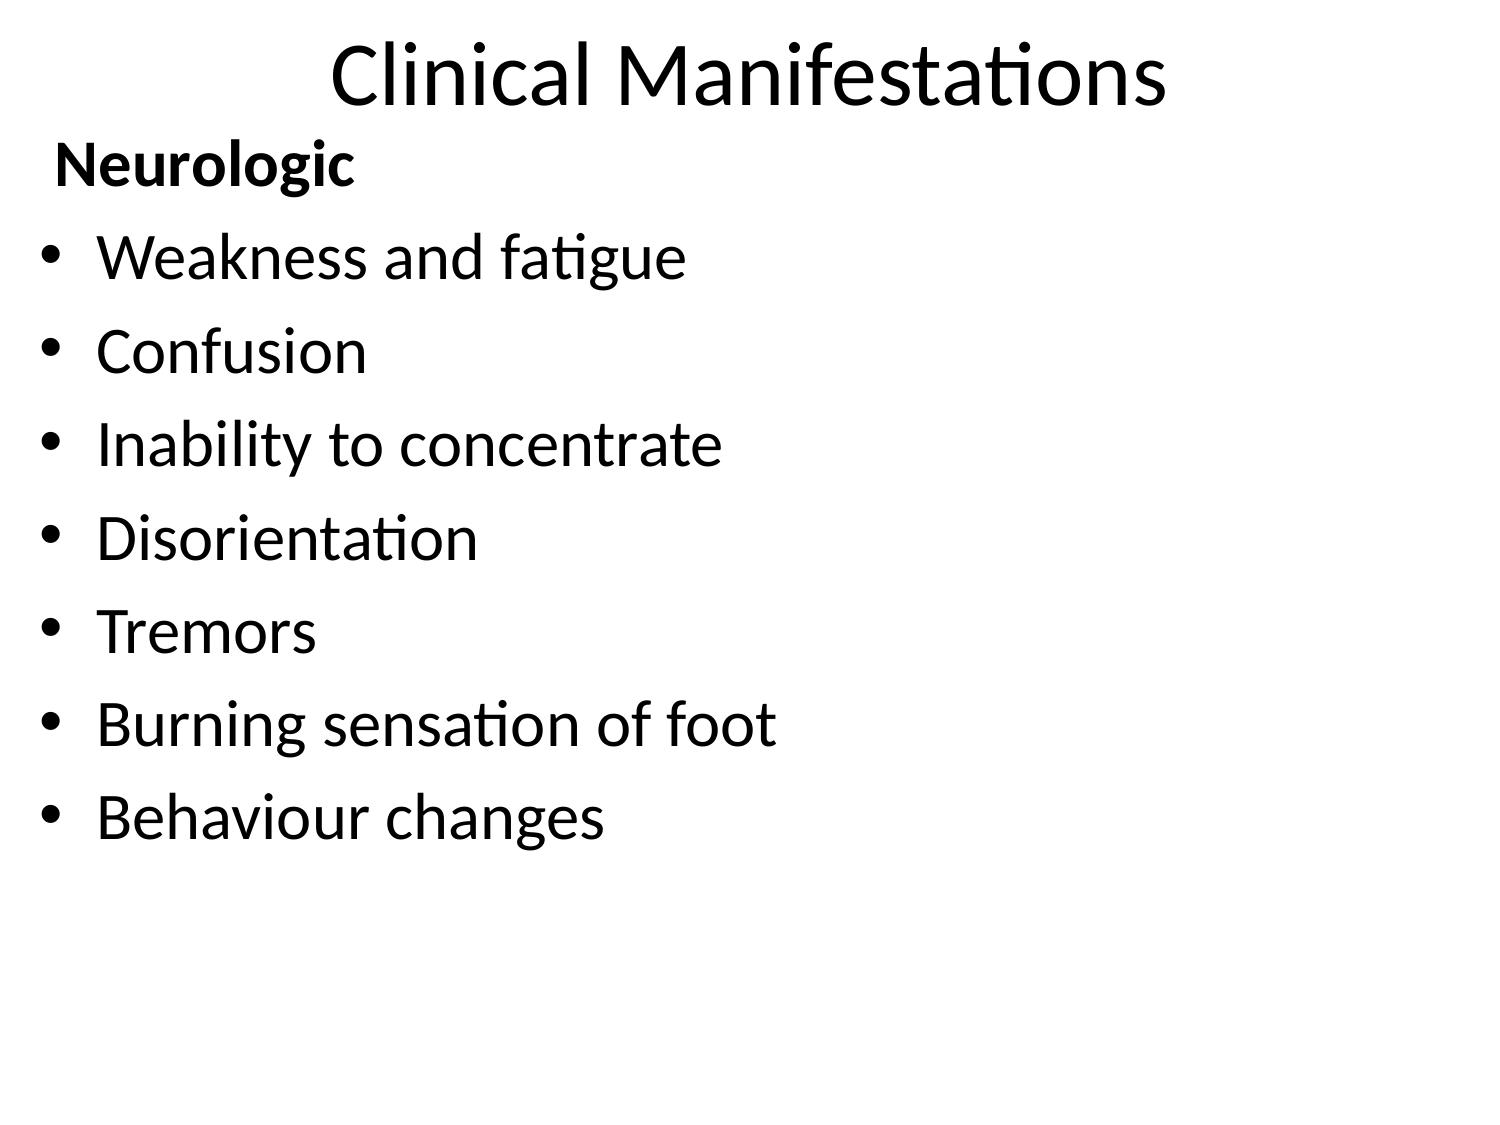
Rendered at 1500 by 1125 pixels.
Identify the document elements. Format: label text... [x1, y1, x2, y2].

title Clinical Manifestations [75, 0, 1425, 112]
list Neurologic Weakness and fatigue Confusion Inability to concentrate Disorientation Tremors Burning sensation of foot Behaviour changes [24, 112, 1463, 1005]
